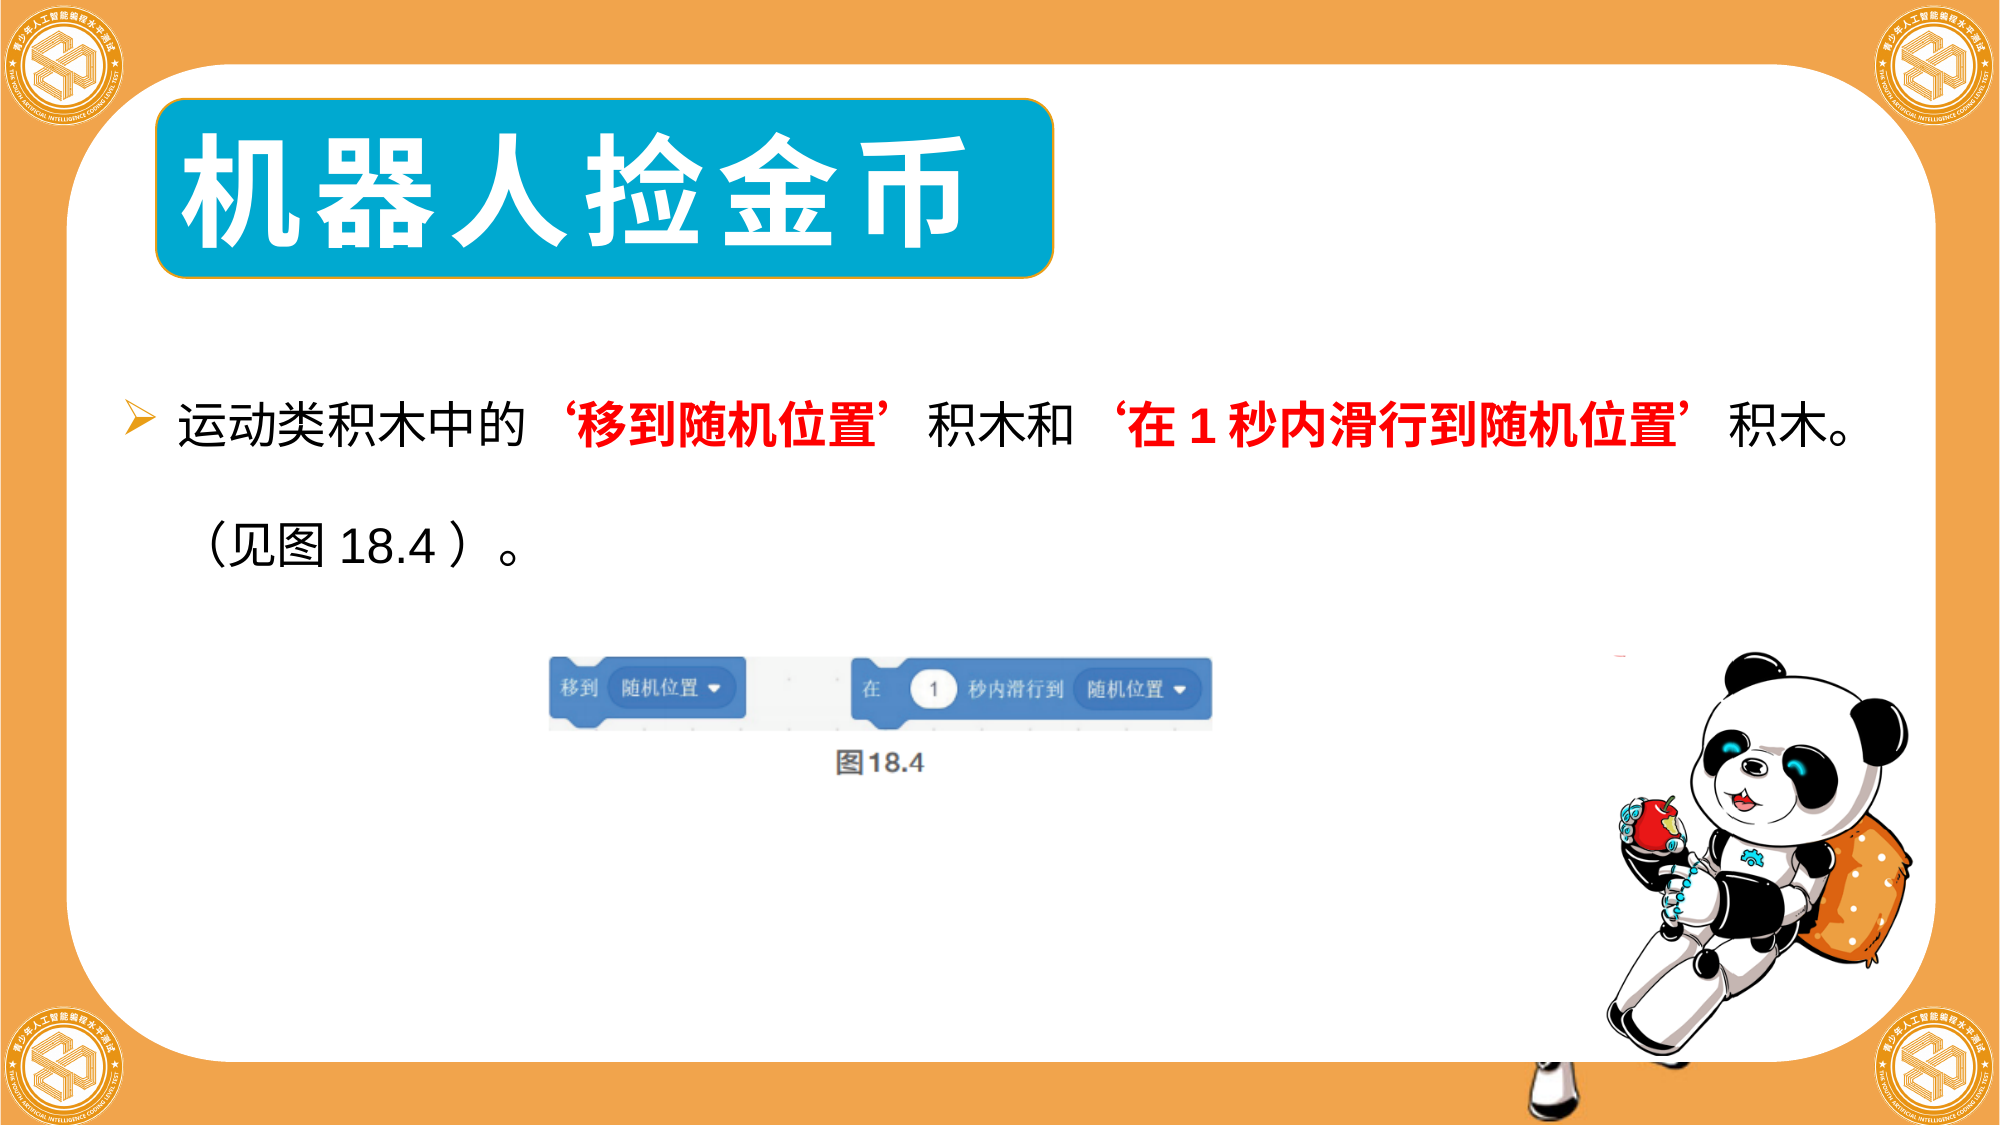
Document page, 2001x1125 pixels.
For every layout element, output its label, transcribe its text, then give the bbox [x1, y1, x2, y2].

picture [0, 0, 2000, 1125]
text_box 运动类积木中的‘移到随机位置’积木和‘在1秒内滑行到随机位置’积木。（见图18.4）。 [106, 326, 1916, 581]
text_box 机器人捡金币 [155, 97, 1055, 279]
